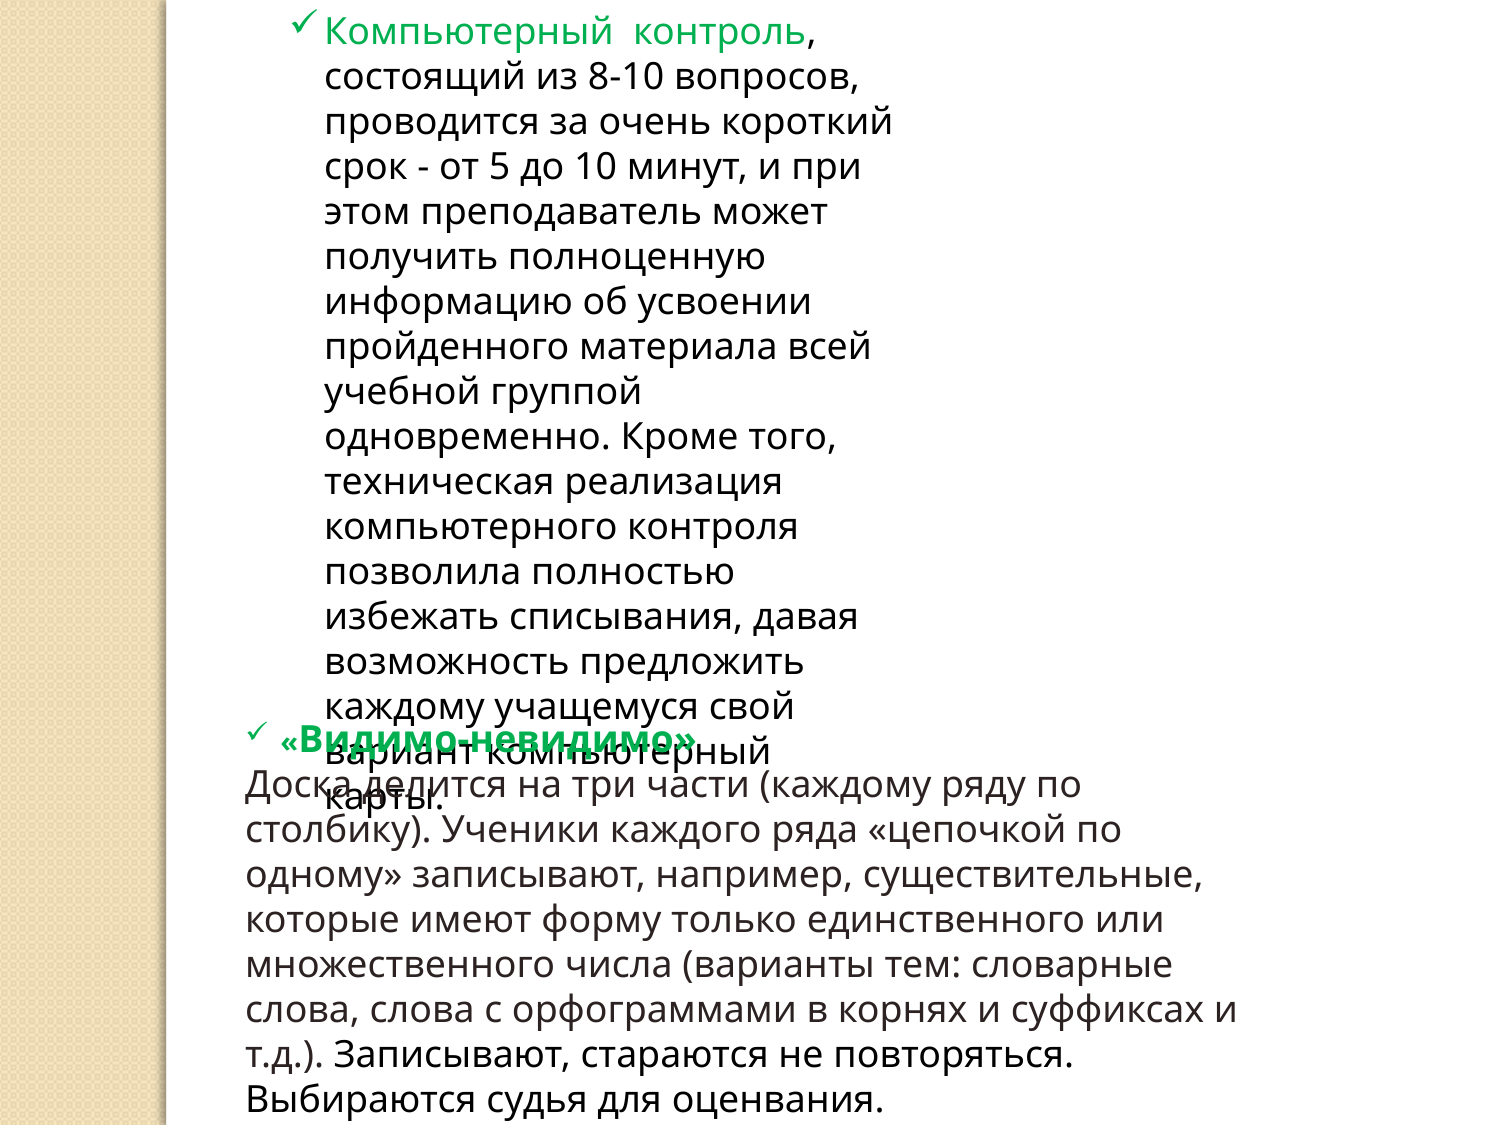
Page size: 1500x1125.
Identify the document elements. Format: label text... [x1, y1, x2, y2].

text_box «Видимо-невидимо» Доска делится на три части (каждому ряду по столбику). Ученики каждого ряда «цепочкой по одному» записывают, например, существительные, которые имеют форму только единственного или множественного числа (варианты тем: словарные слова, слова с орфограммами в корнях и суффиксах и т.д.). Записывают, стараются не повторяться. Выбираются судья для оценвания. . [230, 707, 1282, 1125]
text_box Компьютерный контроль, состоящий из 8-10 вопросов, проводится за очень короткий срок - от 5 до 10 минут, и при этом преподаватель может получить полноценную информацию об усвоении пройденного материала всей учебной группой одновременно. Кроме того, техническая реализация компьютерного контроля позволила полностью избежать списывания, давая возможность предложить каждому учащемуся свой вариант компьютерный карты. [159, 0, 910, 825]
